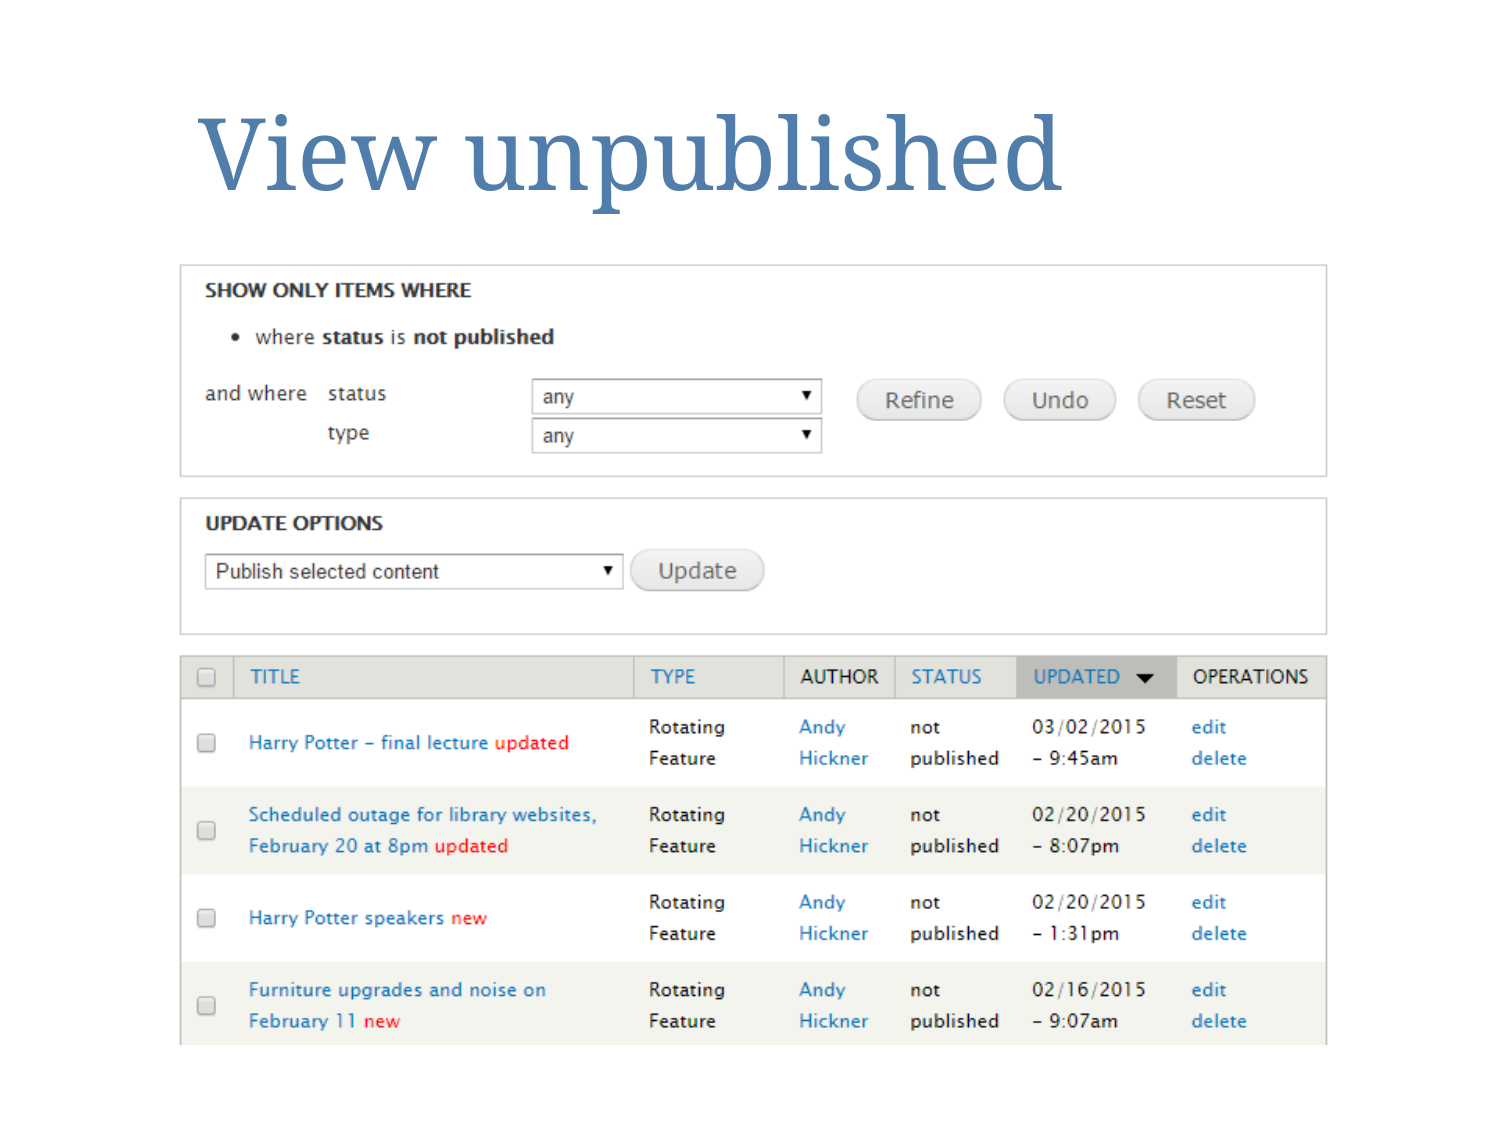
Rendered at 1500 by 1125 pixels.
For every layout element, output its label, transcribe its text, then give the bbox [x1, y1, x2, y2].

picture [129, 238, 1351, 1046]
list View unpublished [183, 58, 1422, 207]
